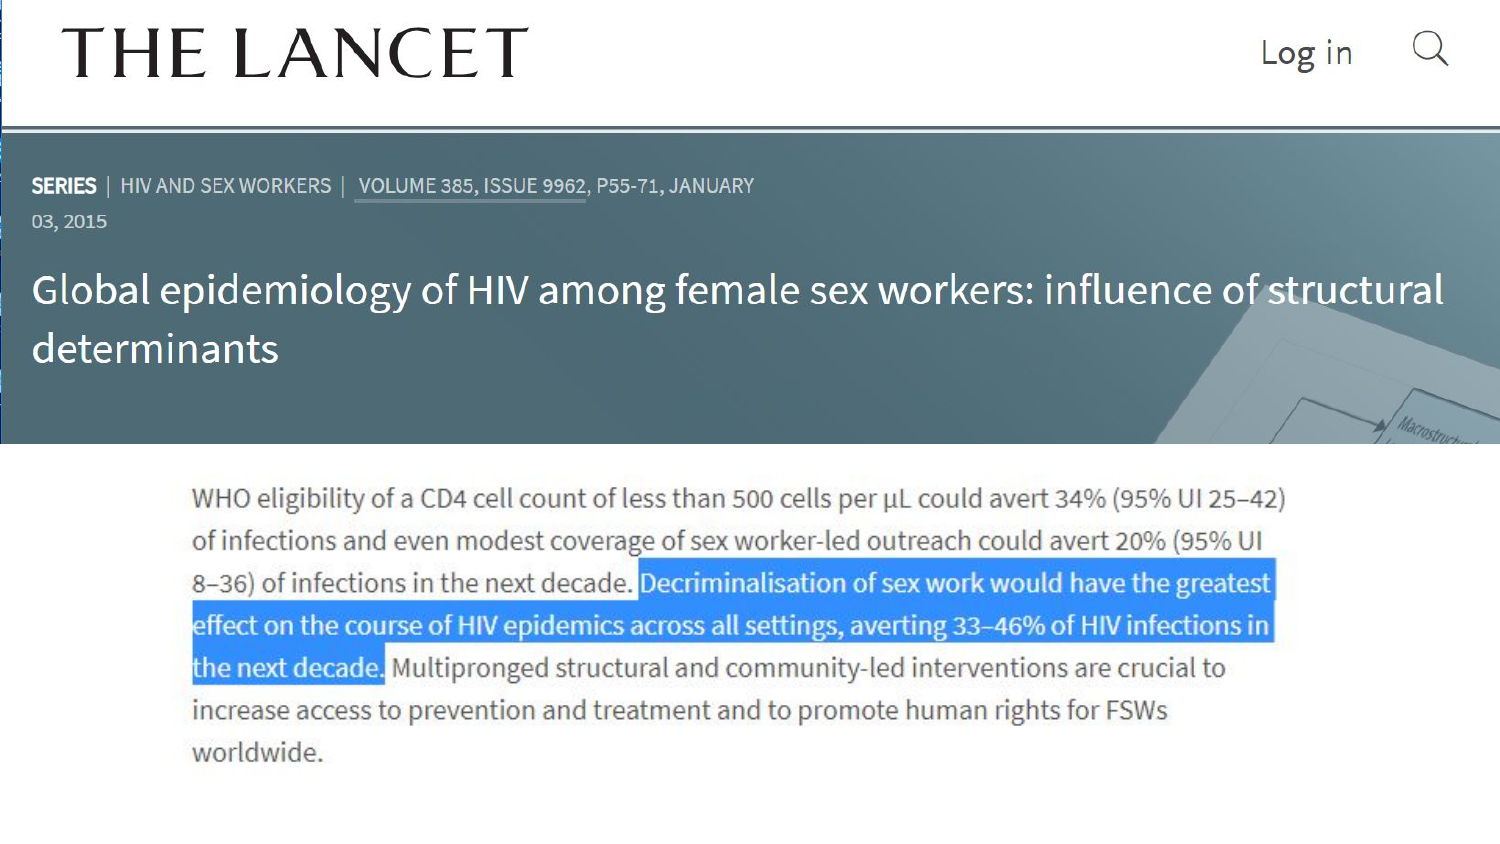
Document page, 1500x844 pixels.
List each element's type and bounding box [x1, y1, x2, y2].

picture [171, 475, 1305, 784]
picture [0, 0, 1500, 444]
